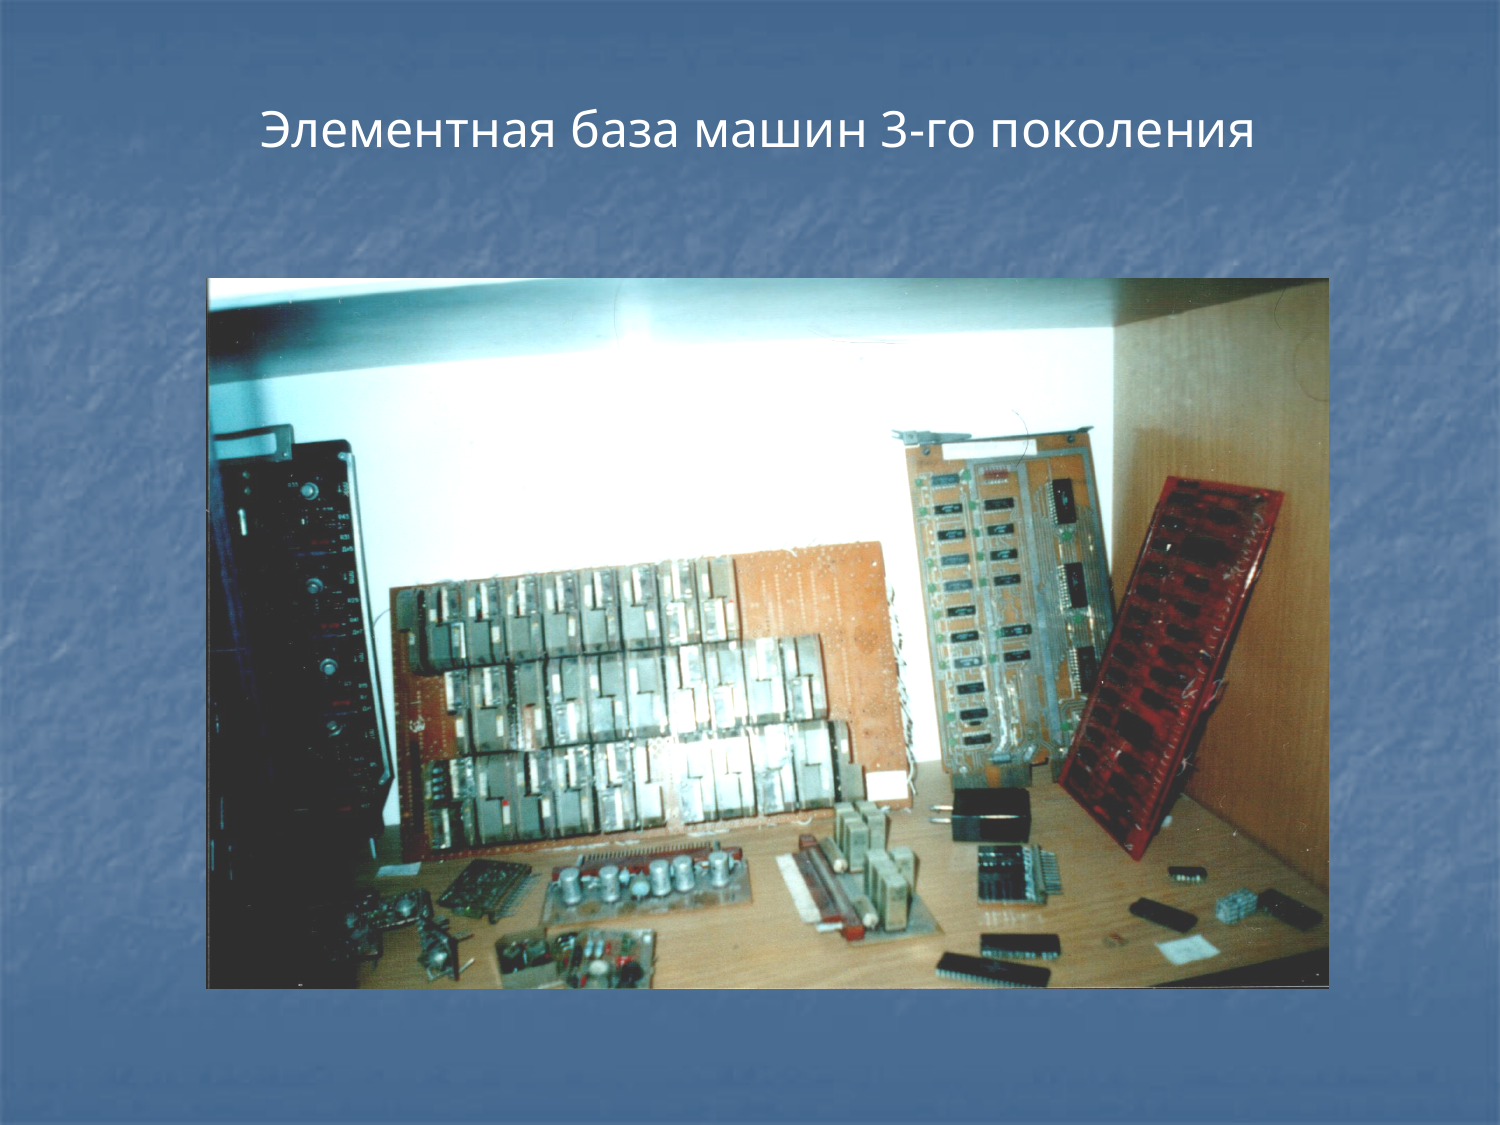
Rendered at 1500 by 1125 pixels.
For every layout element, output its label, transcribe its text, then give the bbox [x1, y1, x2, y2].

text_box Элементная база машин 3-го поколения [245, 90, 1272, 165]
picture [206, 278, 1329, 990]
